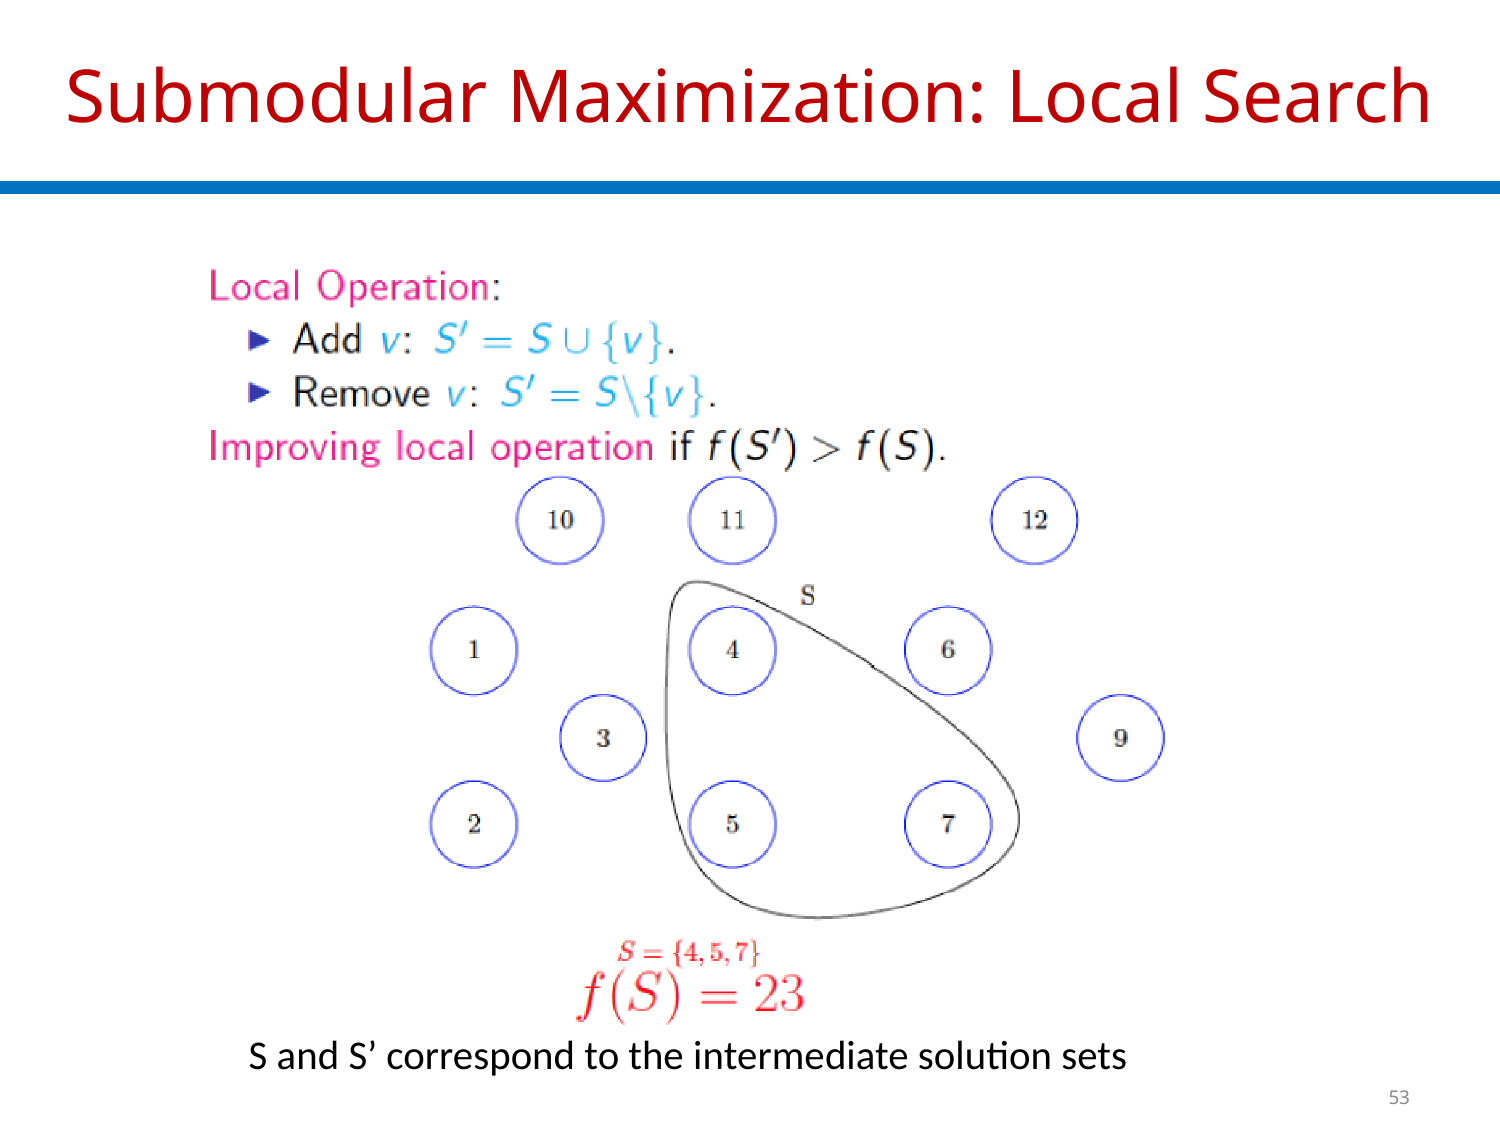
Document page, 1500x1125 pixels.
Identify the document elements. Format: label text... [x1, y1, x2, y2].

slide_number 53 [1074, 1085, 1425, 1112]
picture [137, 262, 1376, 1094]
title Submodular Maximization: Local Search [0, 0, 1500, 188]
